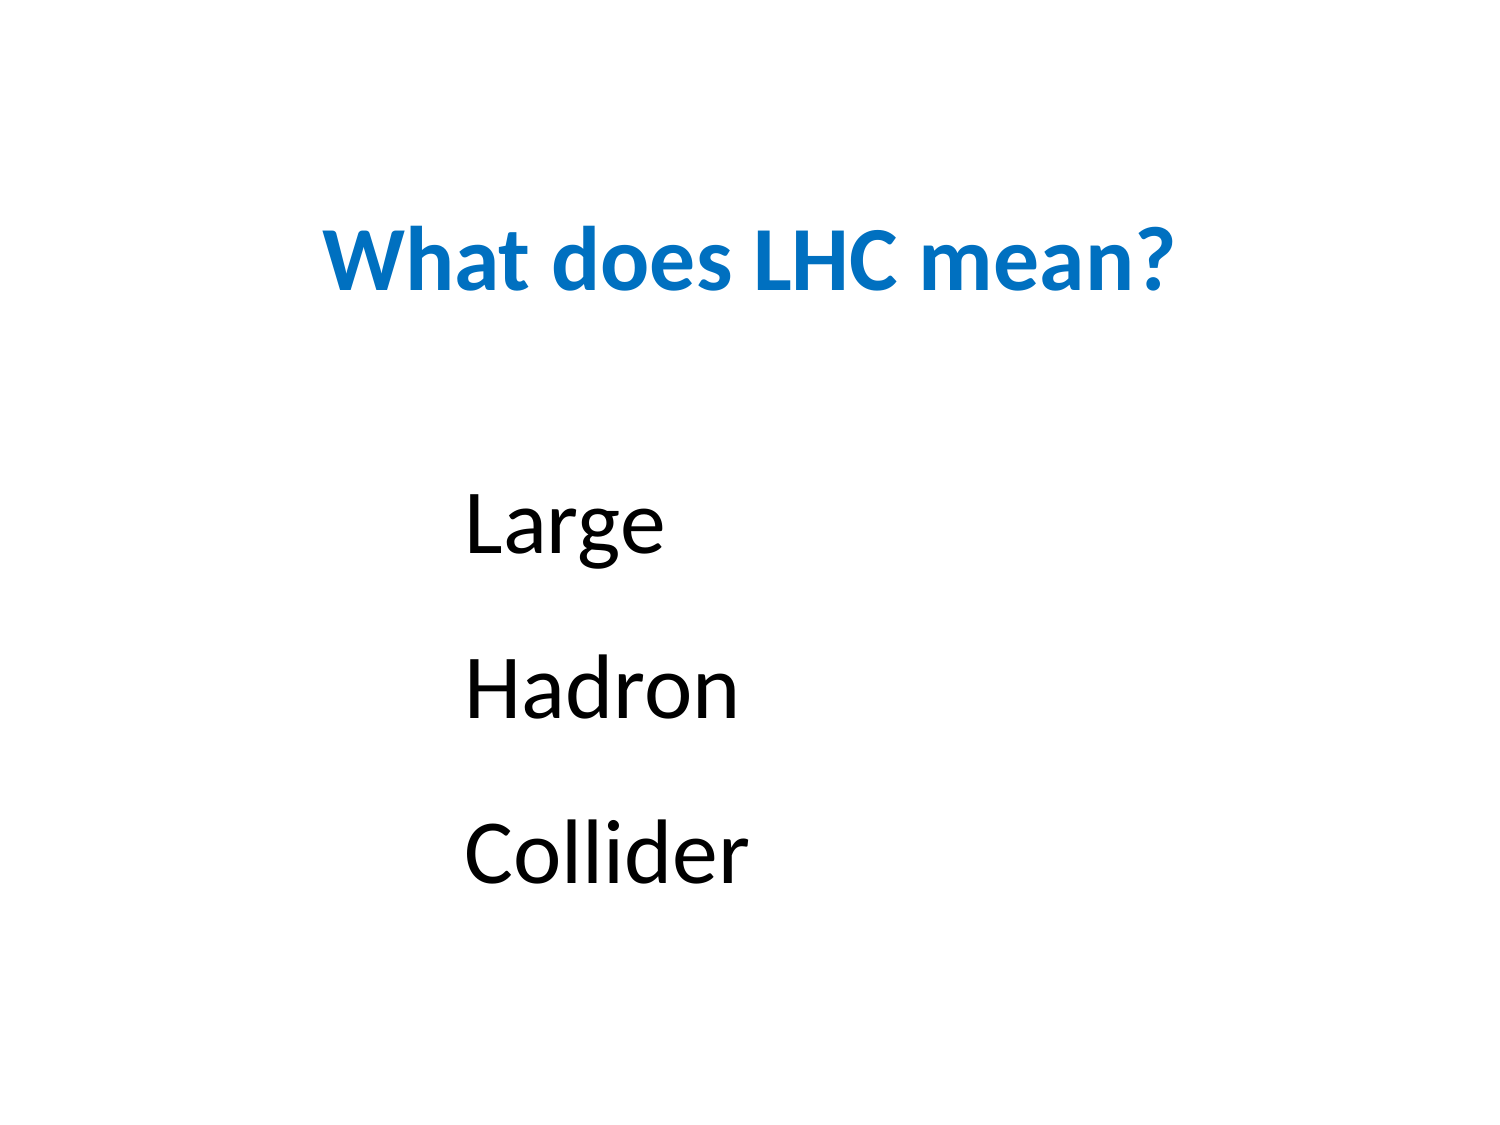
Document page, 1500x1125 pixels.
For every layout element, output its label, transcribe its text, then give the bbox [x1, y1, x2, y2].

text_box What does LHC mean? [295, 133, 1205, 375]
text_box Large Hadron Collider [449, 479, 1341, 829]
